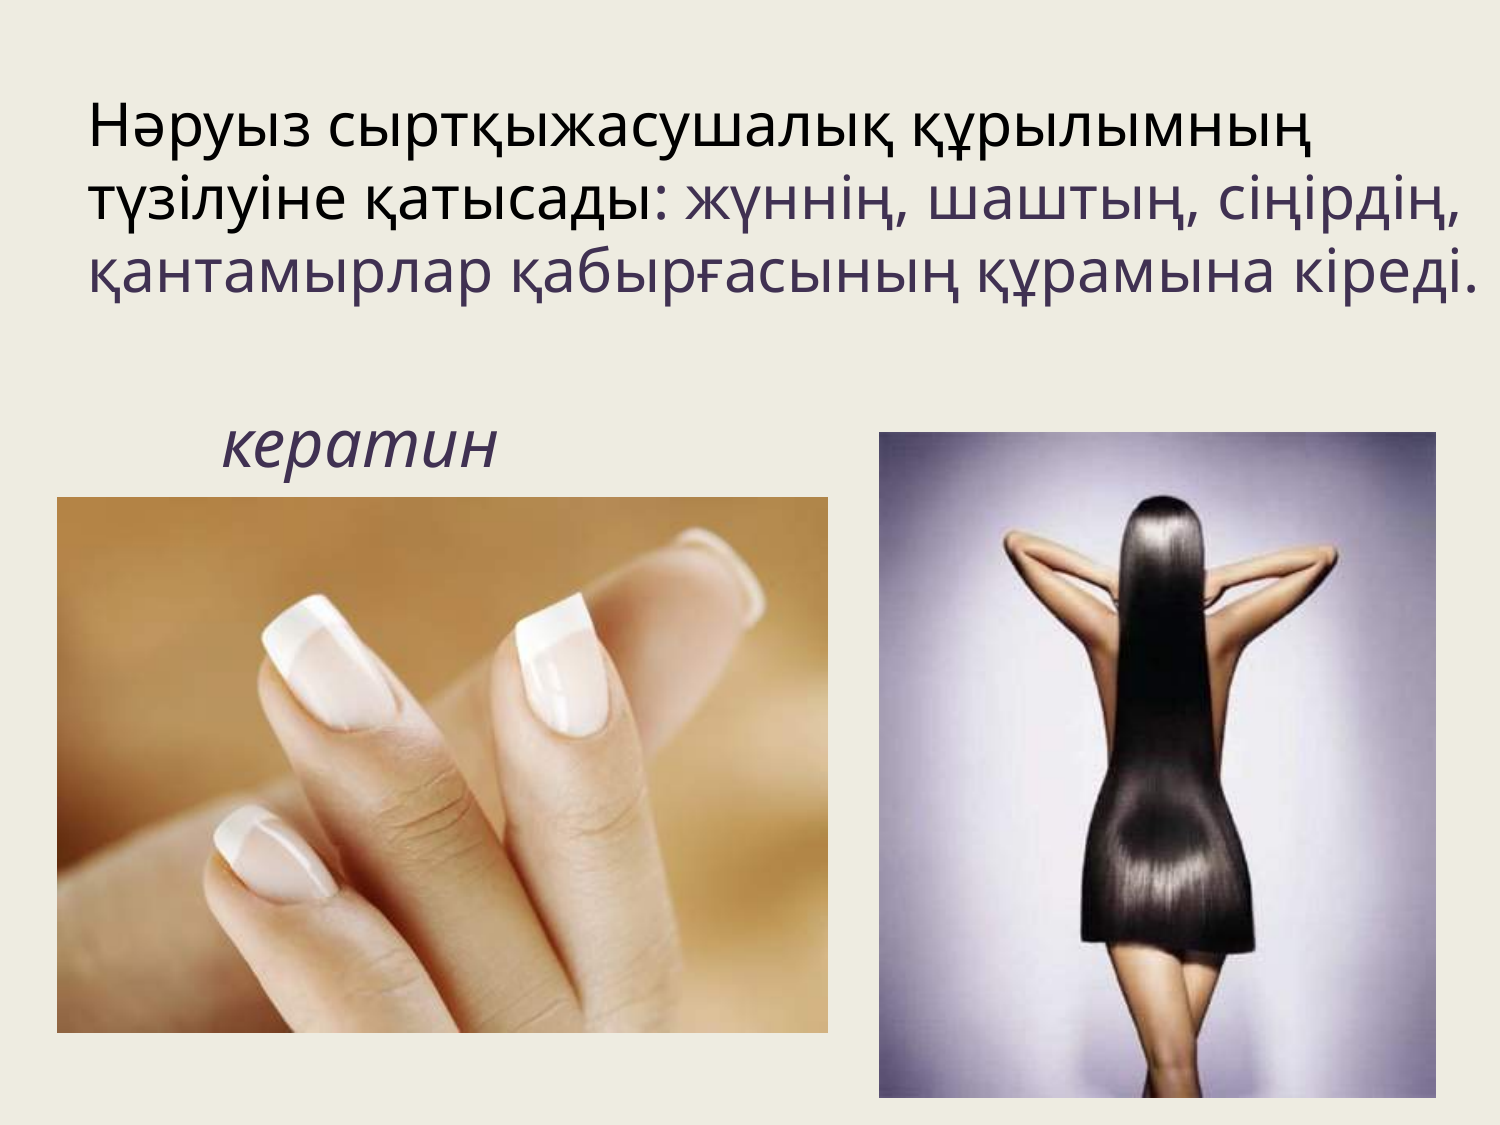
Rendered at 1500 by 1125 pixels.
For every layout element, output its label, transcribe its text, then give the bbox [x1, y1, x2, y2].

picture [879, 432, 1436, 1098]
list Нәруыз сыртқыжасушалық құрылымның түзілуіне қатысады: жүннің, шаштың, сіңірдің, қантамырлар қабырғасының құрамына кіреді. [17, 78, 1500, 362]
picture [57, 496, 829, 1034]
text_box кератин [206, 393, 680, 488]
